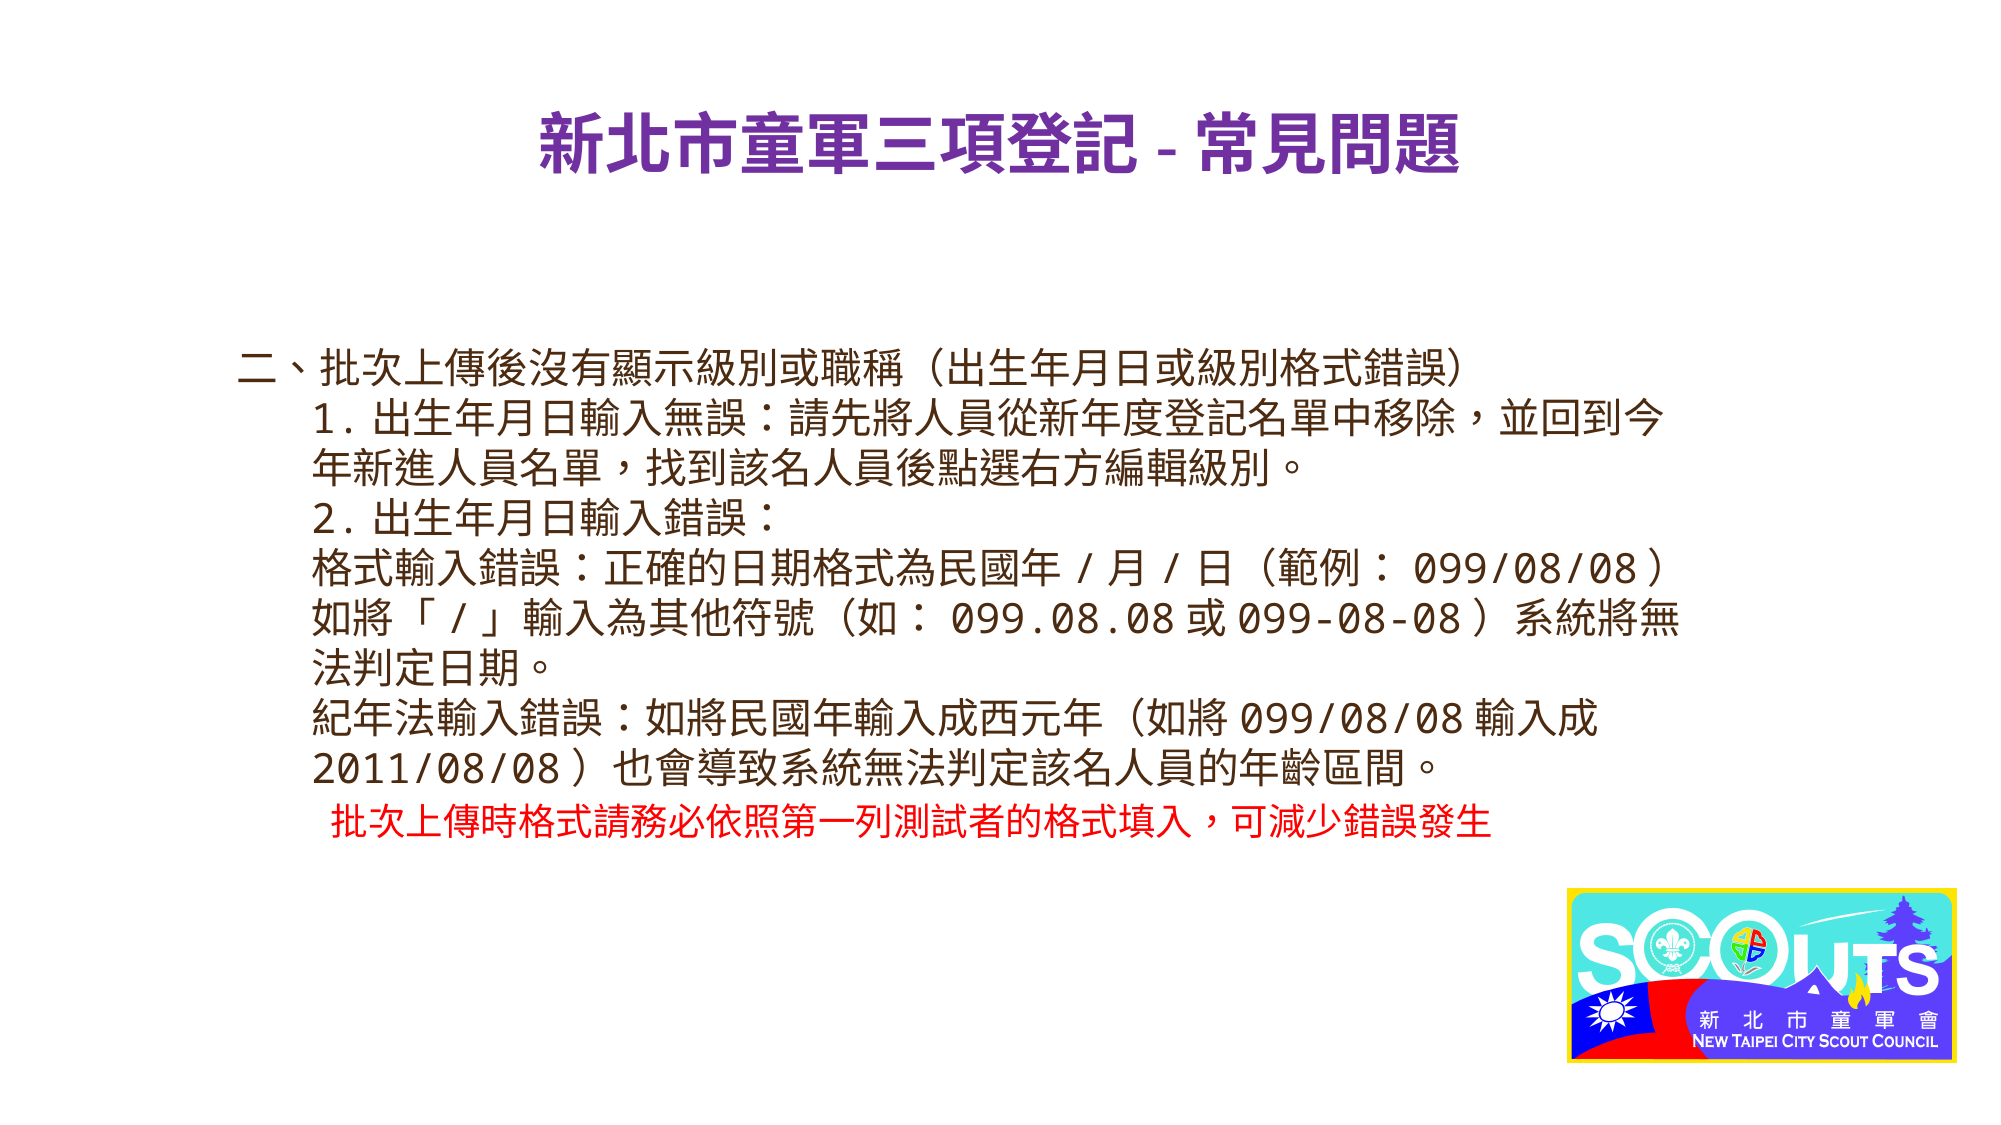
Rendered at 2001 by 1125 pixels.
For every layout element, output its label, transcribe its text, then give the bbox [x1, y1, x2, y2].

text_box 二、批次上傳後沒有顯示級別或職稱（出生年月日或級別格式錯誤） 1.出生年月日輸入無誤：請先將人員從新年度登記名單中移除，並回到今年新進人員名單，找到該名人員後點選右方編輯級別。 2.出生年月日輸入錯誤： 格式輸入錯誤：正確的日期格式為民國年/月/日（範例：099/08/08）如將「/」輸入為其他符號（如：099.08.08或099-08-08）系統將無法判定日期。 紀年法輸入錯誤：如將民國年輸入成西元年（如將099/08/08輸入成2011/08/08）也會導致系統無法判定該名人員的年齡區間。 [221, 334, 1715, 800]
text_box 批次上傳時格式請務必依照第一列測試者的格式填入，可減少錯誤發生 [315, 790, 1621, 851]
text_box 新北市童軍三項登記-常見問題 [80, 27, 1919, 267]
picture [1567, 888, 1957, 1063]
